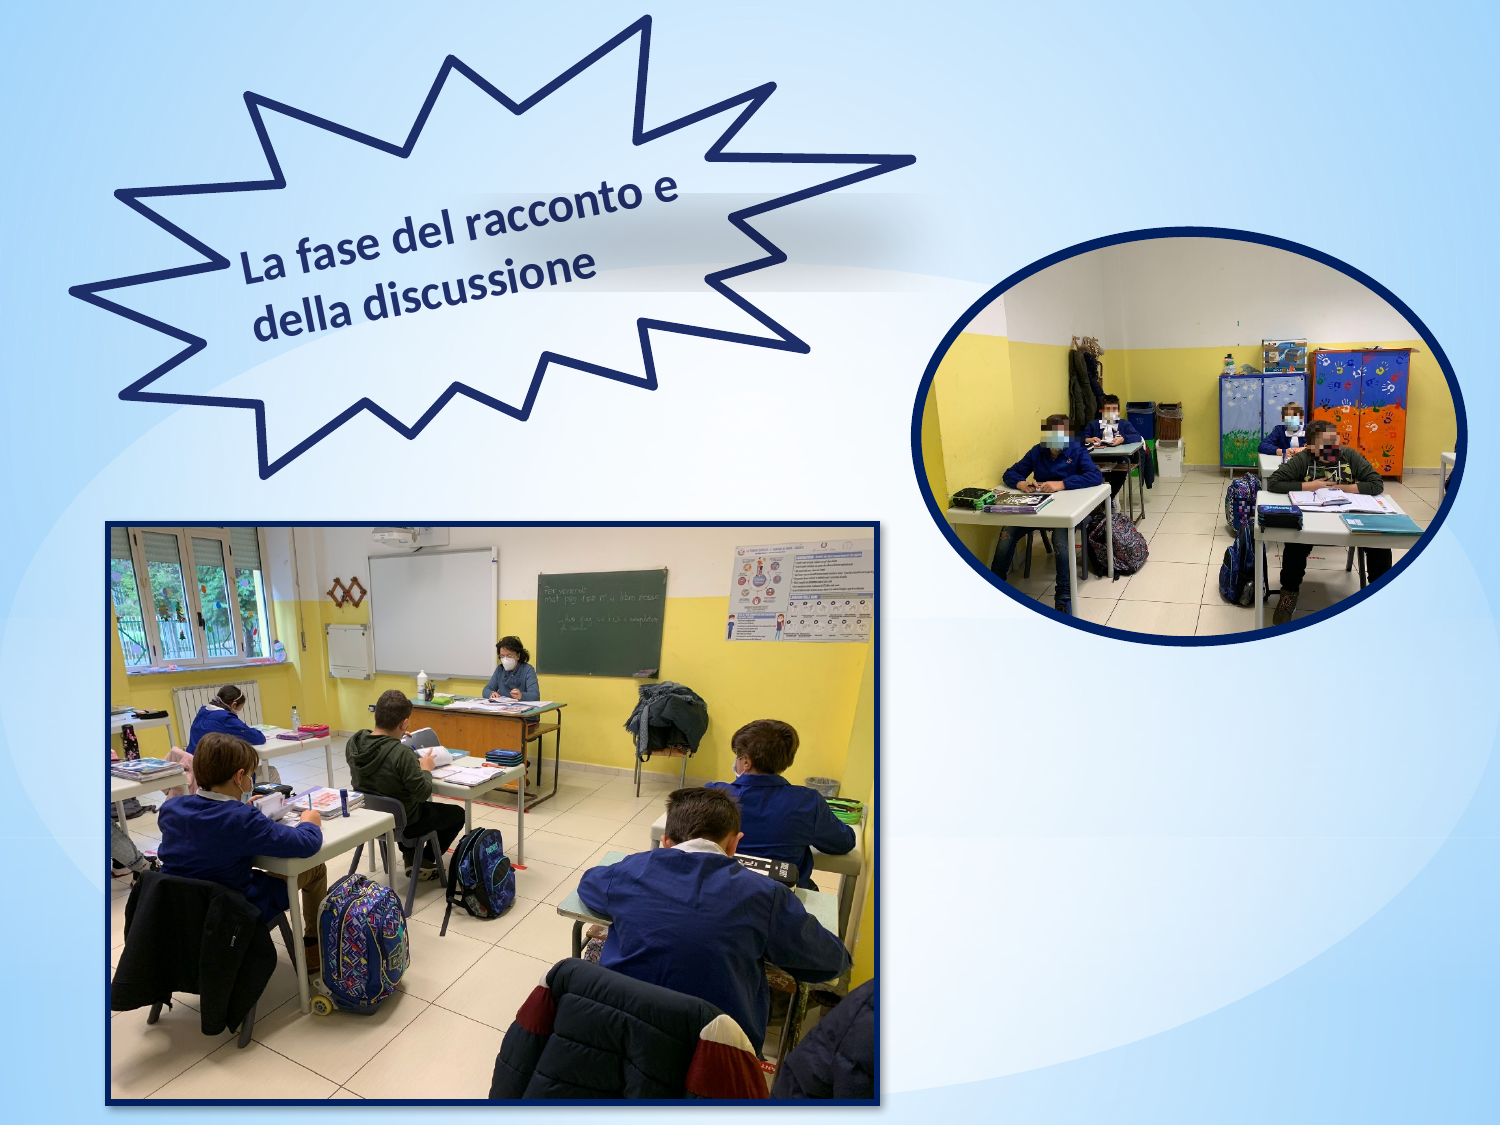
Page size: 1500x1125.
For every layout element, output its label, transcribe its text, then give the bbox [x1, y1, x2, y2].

picture [110, 526, 875, 1100]
text_box La fase del racconto e della discussione [218, 129, 753, 364]
picture [915, 231, 1463, 642]
text_box [71, 18, 808, 477]
text_box [746, 156, 914, 193]
